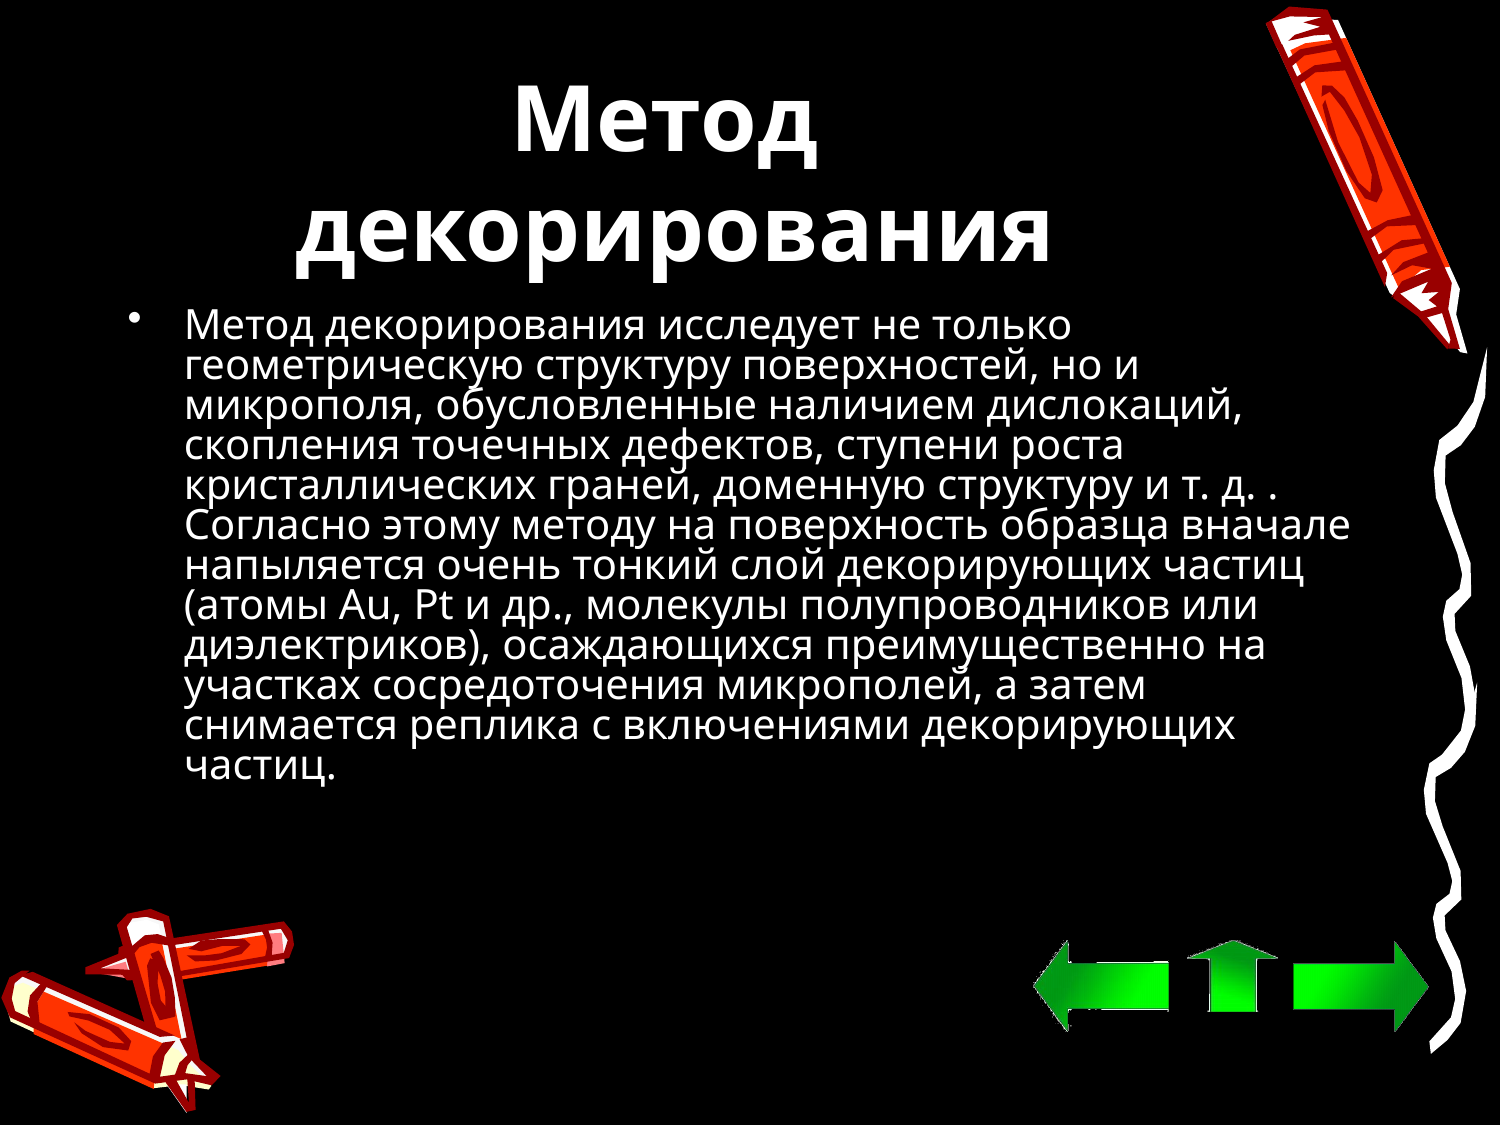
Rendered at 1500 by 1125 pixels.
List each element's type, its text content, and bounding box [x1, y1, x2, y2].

picture [1033, 940, 1170, 1032]
picture [1293, 940, 1430, 1032]
title Метод декорирования [112, 24, 1240, 288]
picture [1186, 940, 1279, 1012]
list Метод декорирования исследует не только геометрическую структуру поверхностей, но и микрополя, обусловленные наличием дислокаций, скопления точечных дефектов, ступени роста кристаллических граней, доменную структуру и т. д. . Согласно этому методу на поверхность образца вначале напыляется очень тонкий слой декорирующих частиц (атомы Au, Pt и др., молекулы полупроводников или диэлектриков), осаждающихся преимущественно на участках сосредоточения микрополей, а затем снимается реплика с включениями декорирующих частиц. [112, 299, 1375, 900]
